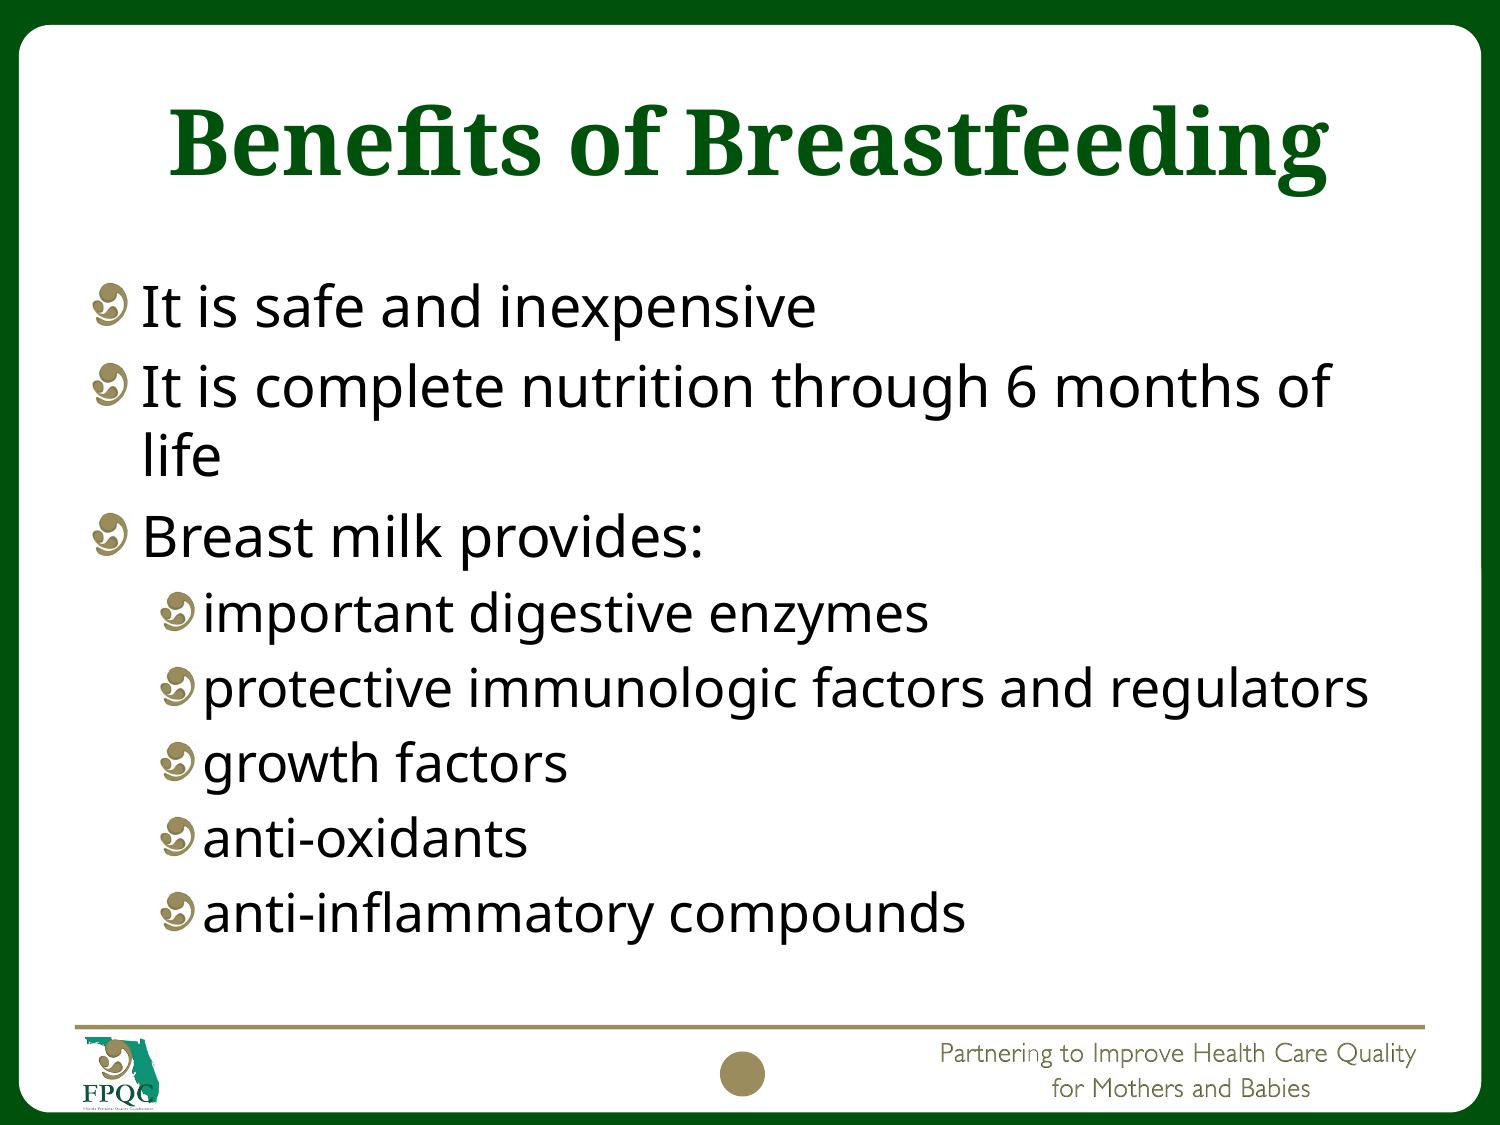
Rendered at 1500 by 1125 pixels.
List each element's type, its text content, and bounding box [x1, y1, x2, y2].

title Benefits of Breastfeeding [75, 45, 1425, 233]
picture [937, 1037, 1425, 1105]
picture [158, 891, 203, 932]
picture [82, 1037, 163, 1112]
picture [90, 362, 137, 407]
picture [90, 282, 137, 327]
picture [158, 741, 203, 782]
list It is safe and inexpensive It is complete nutrition through 6 months of life Breast milk provides: important digestive enzymes protective immunologic factors and regulators growth factors anti-oxidants anti-inflammatory compounds [75, 262, 1425, 1005]
picture [158, 591, 203, 632]
picture [90, 512, 137, 557]
picture [158, 816, 203, 857]
picture [158, 666, 203, 707]
